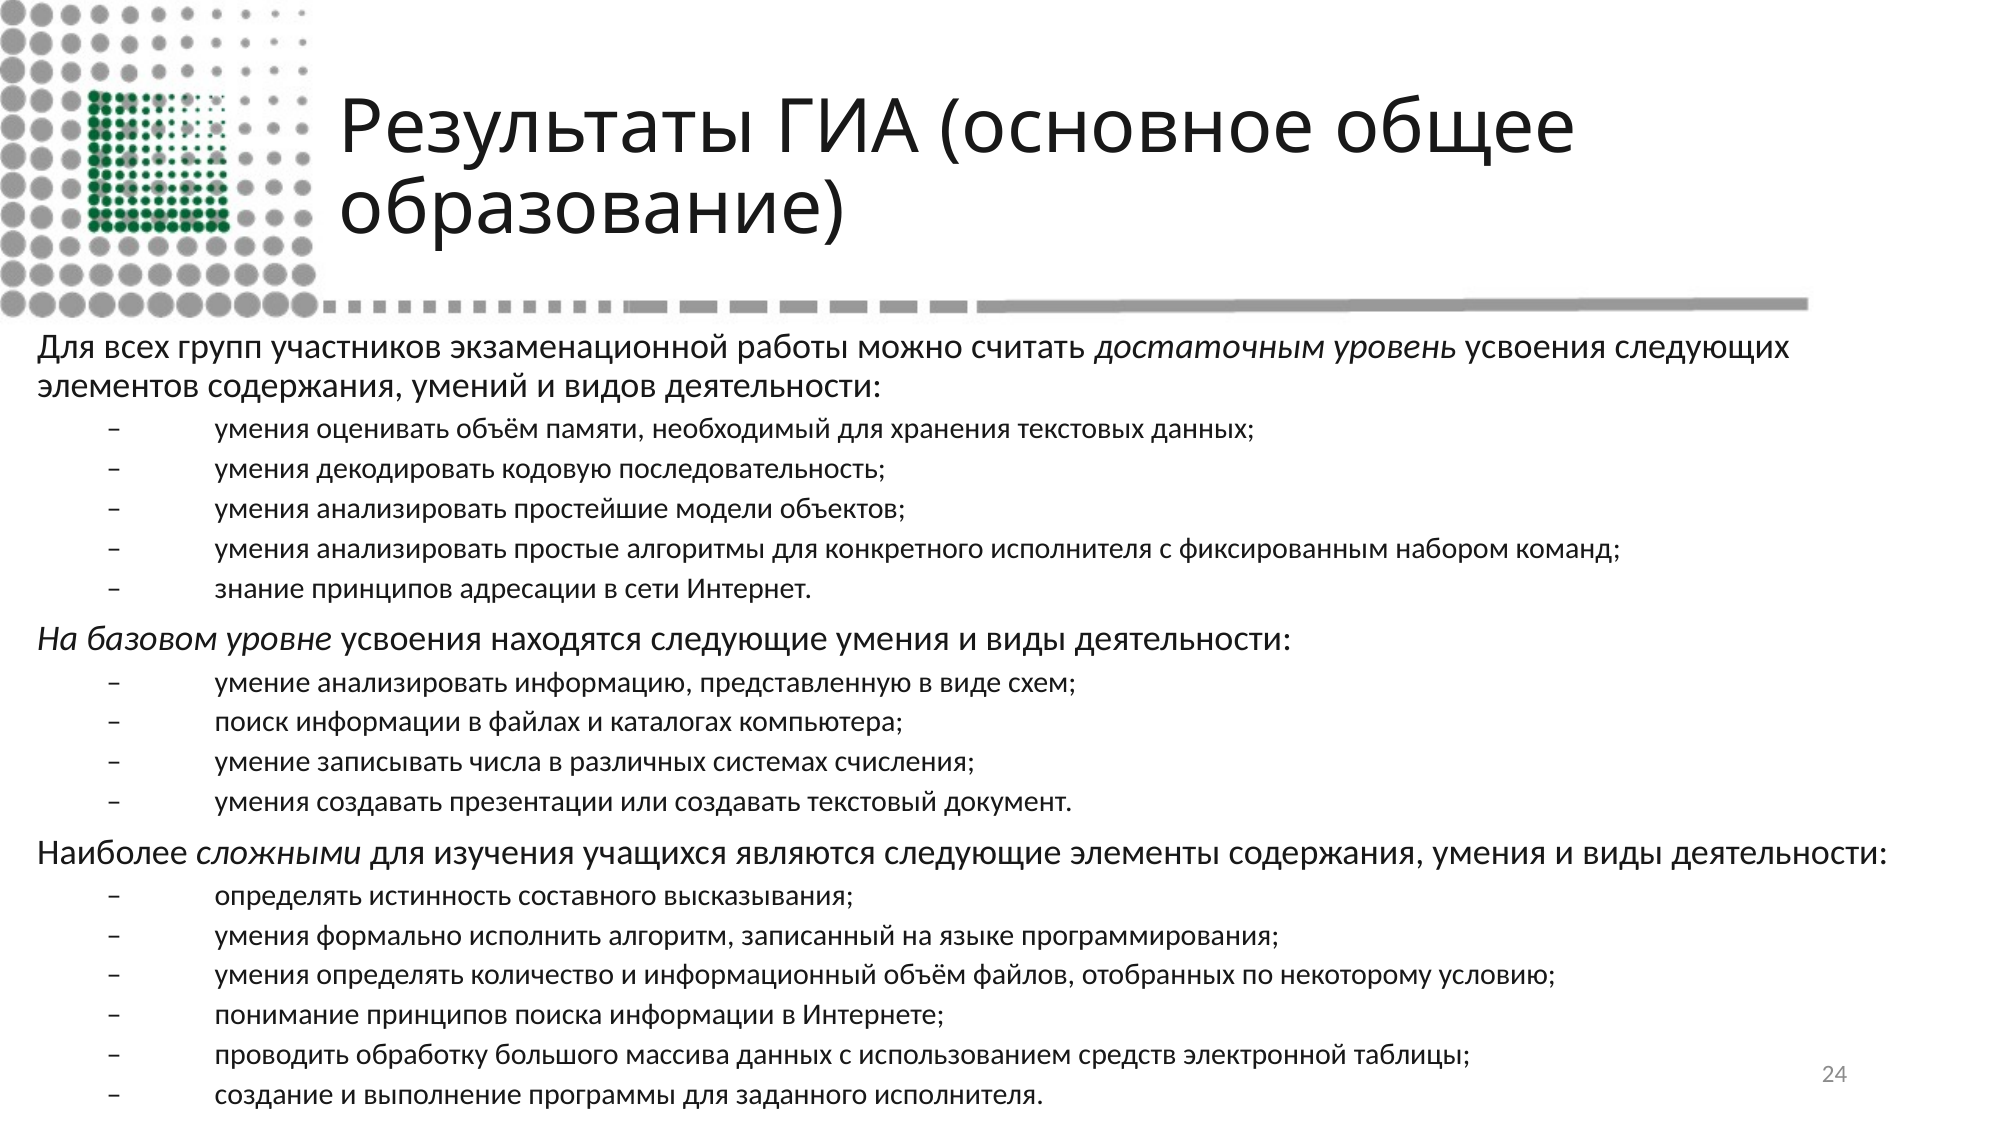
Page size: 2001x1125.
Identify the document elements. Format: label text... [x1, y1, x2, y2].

slide_number 24 [1412, 1042, 1863, 1103]
title Результаты ГИА (основное общее образование) [323, 59, 1947, 278]
list Для всех групп участников экзаменационной работы можно считать достаточным уровень усвоения следующих элементов содержания, умений и видов деятельности: – умения оценивать объём памяти, необходимый для хранения текстовых данных; – умения декодировать кодовую последовательность; – умения анализировать простейшие модели объектов; – умения анализировать простые алгоритмы для конкретного исполнителя с фиксированным набором команд; – знание принципов адресации в сети Интернет. На базовом уровне усвоения находятся следующие умения и виды деятельности: – умение анализировать информацию, представленную в виде схем; – поиск информации в файлах и каталогах компьютера; – умение записывать числа в различных системах счисления; – умения создавать презентации или создавать текстовый документ. Наиболее сложными для изучения учащихся являются следующие элементы содержания, умения и виды деятельности: – определять истинность составного высказывания; – умения формально исполнить алгоритм, записанный на языке программирования; – умения определять количество и информационный объём файлов, отобранных по некоторому условию; – понимание принципов поиска информации в Интернете; – проводить обработку большого массива данных с использованием средств электронной таблицы; – создание и выполнение программы для заданного исполнителя. [22, 320, 1964, 1125]
picture [0, 0, 2001, 1125]
